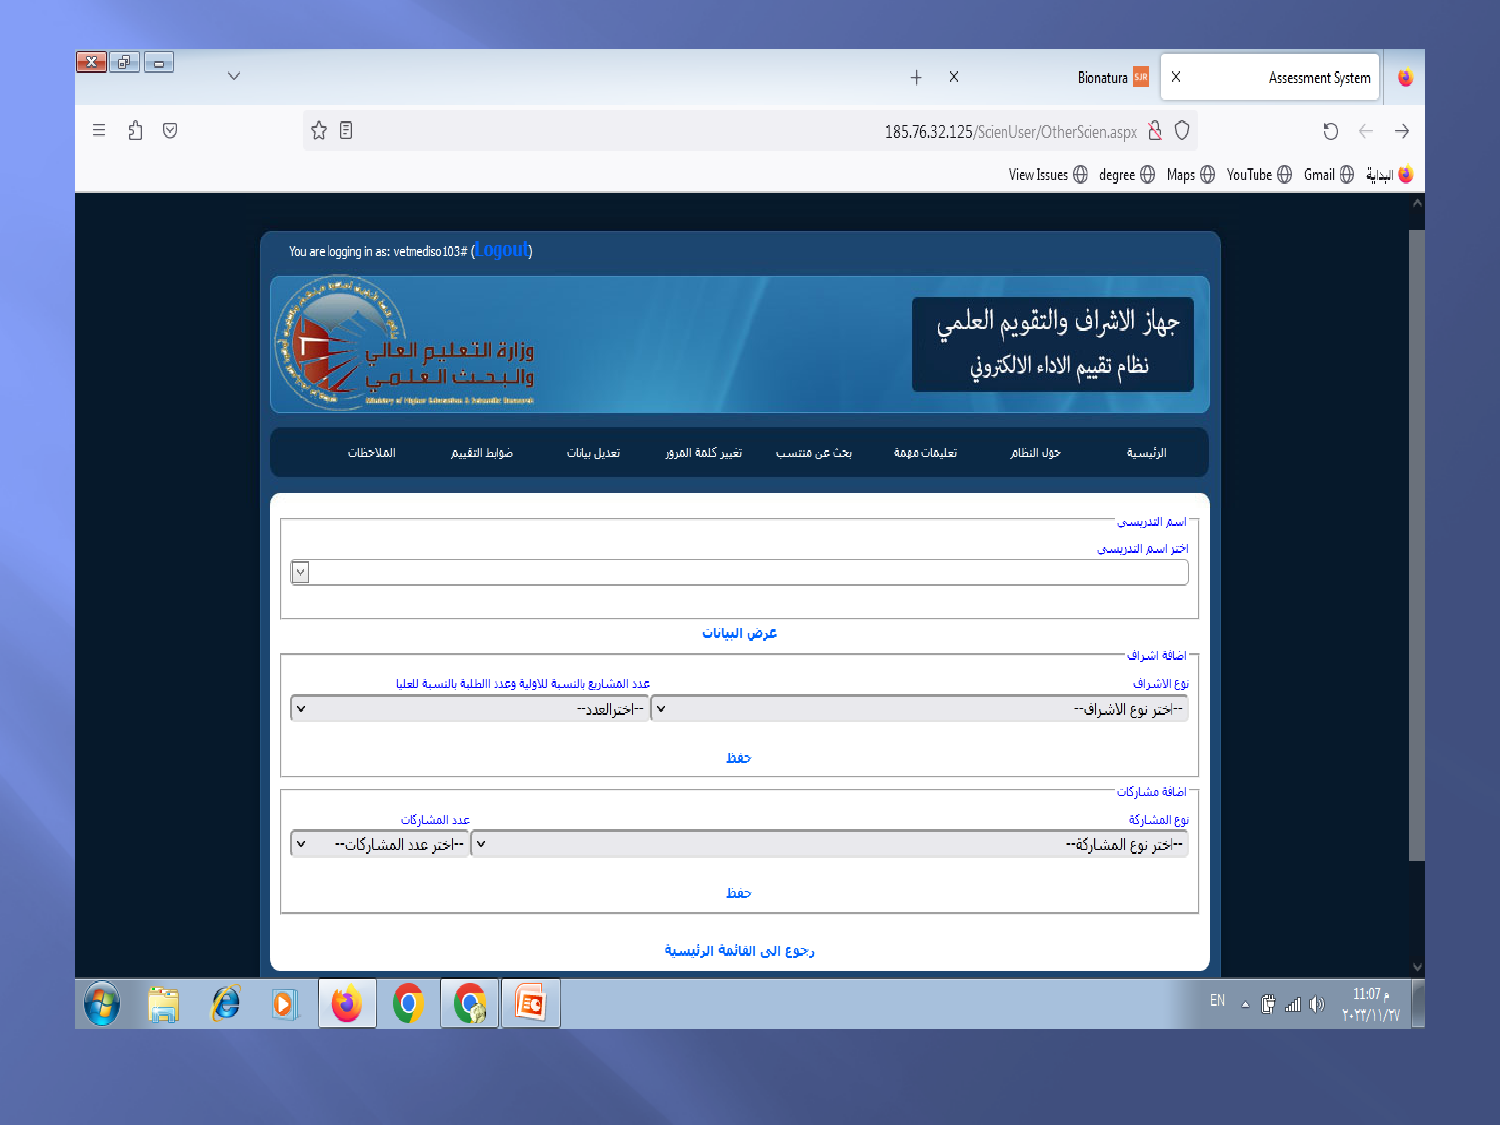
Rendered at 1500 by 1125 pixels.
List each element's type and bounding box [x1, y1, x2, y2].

list [74, 49, 1426, 1029]
